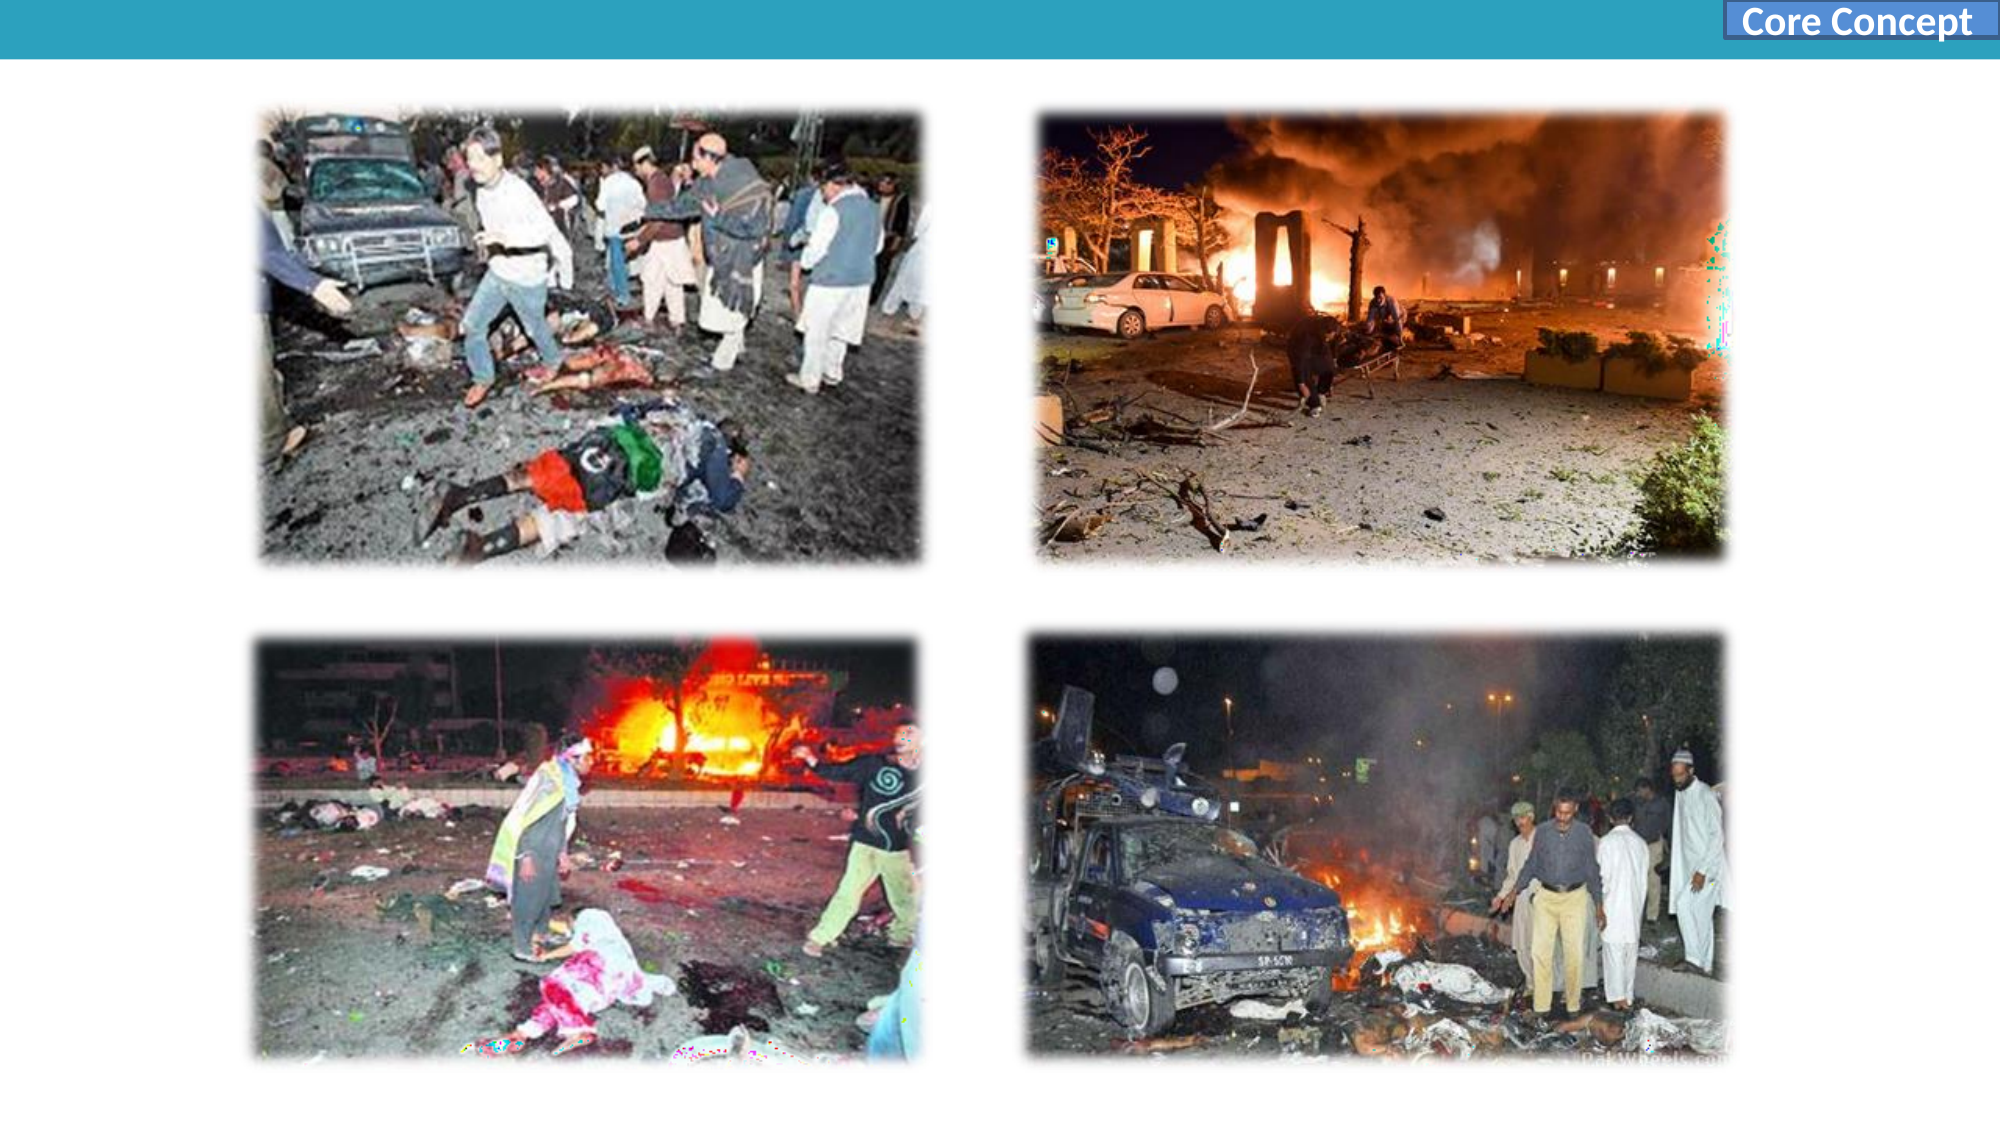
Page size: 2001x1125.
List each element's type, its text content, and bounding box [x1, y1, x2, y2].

picture [238, 623, 933, 1073]
picture [1012, 618, 1741, 1073]
picture [1023, 98, 1741, 576]
picture [246, 98, 937, 580]
text_box Core Concept [1723, 0, 2000, 40]
